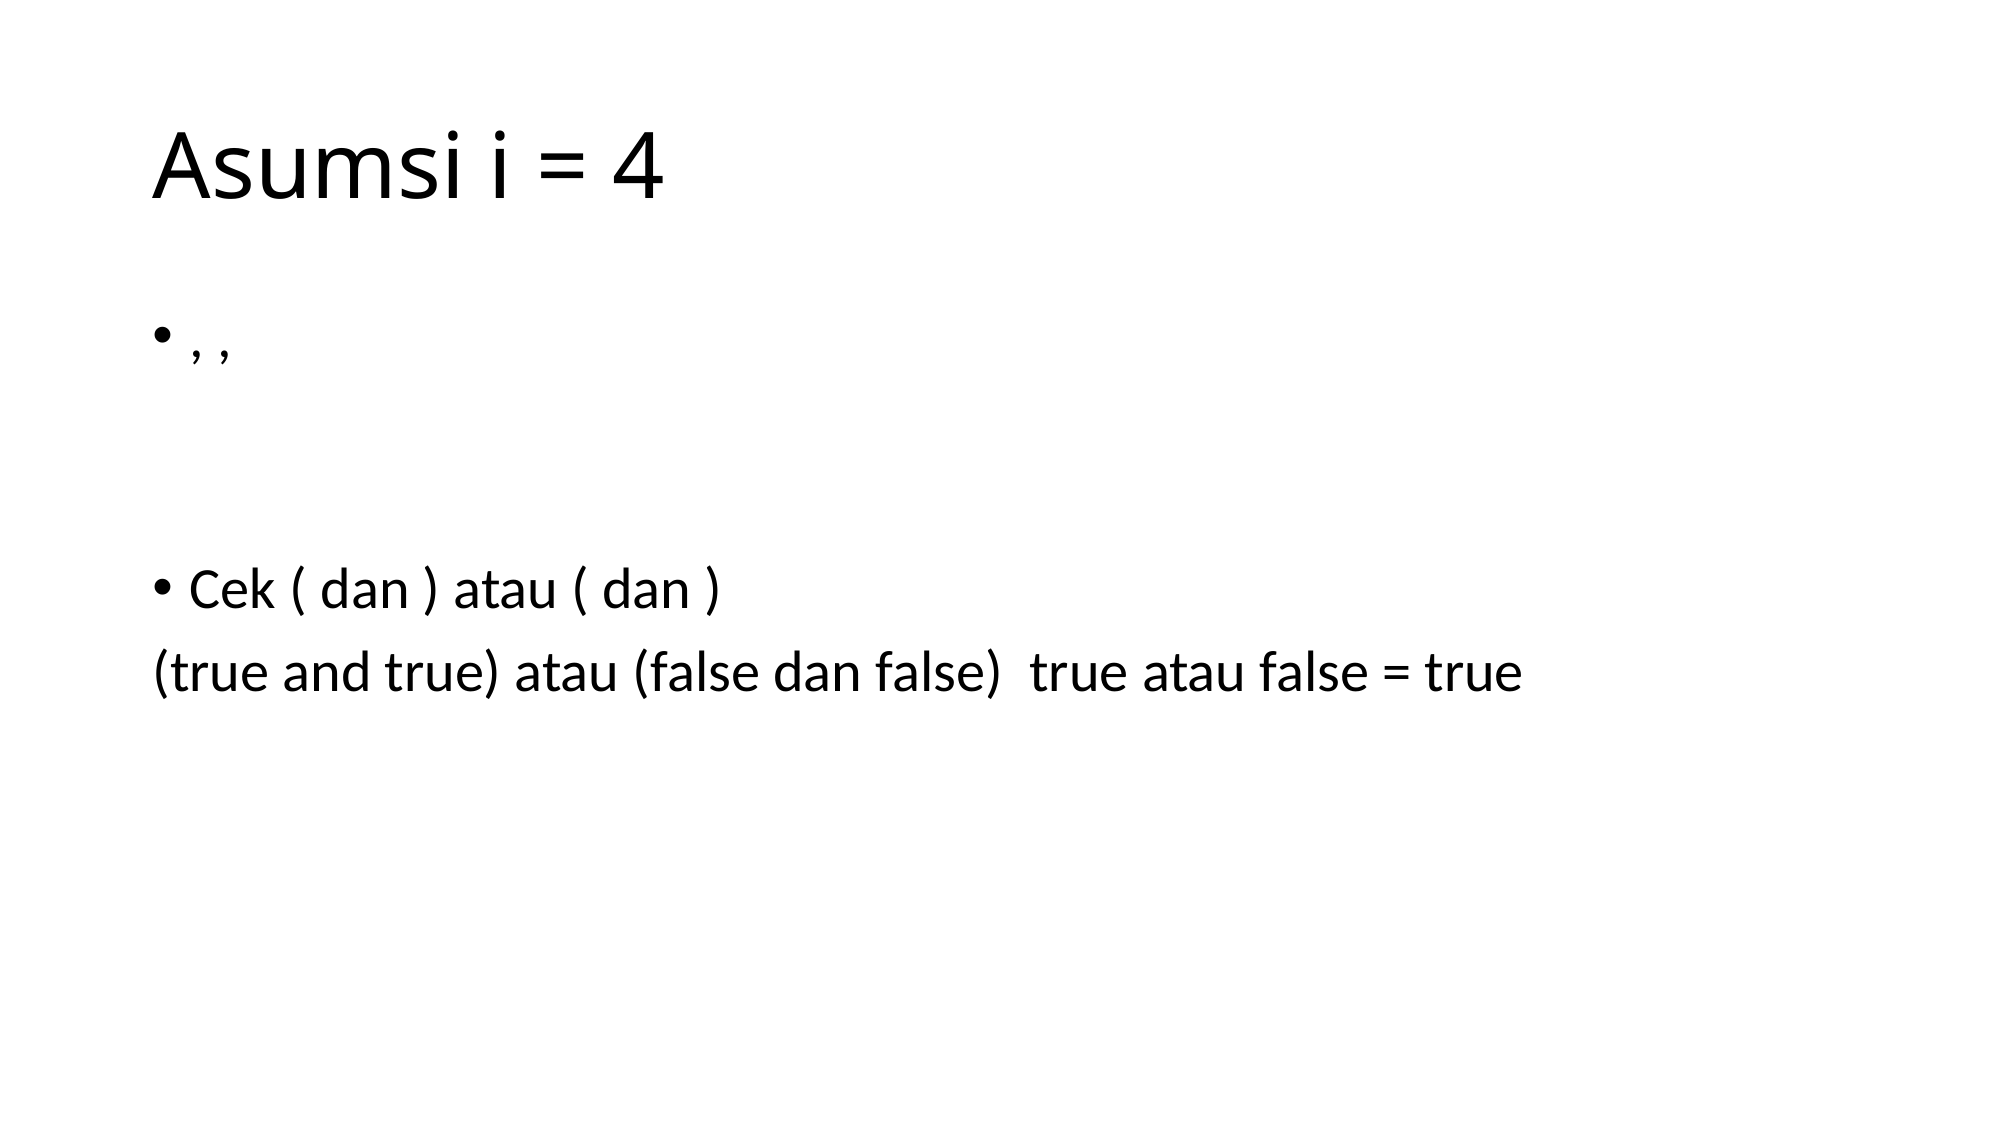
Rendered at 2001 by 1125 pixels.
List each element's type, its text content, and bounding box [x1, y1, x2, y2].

title Asumsi i = 4 [137, 59, 1863, 278]
